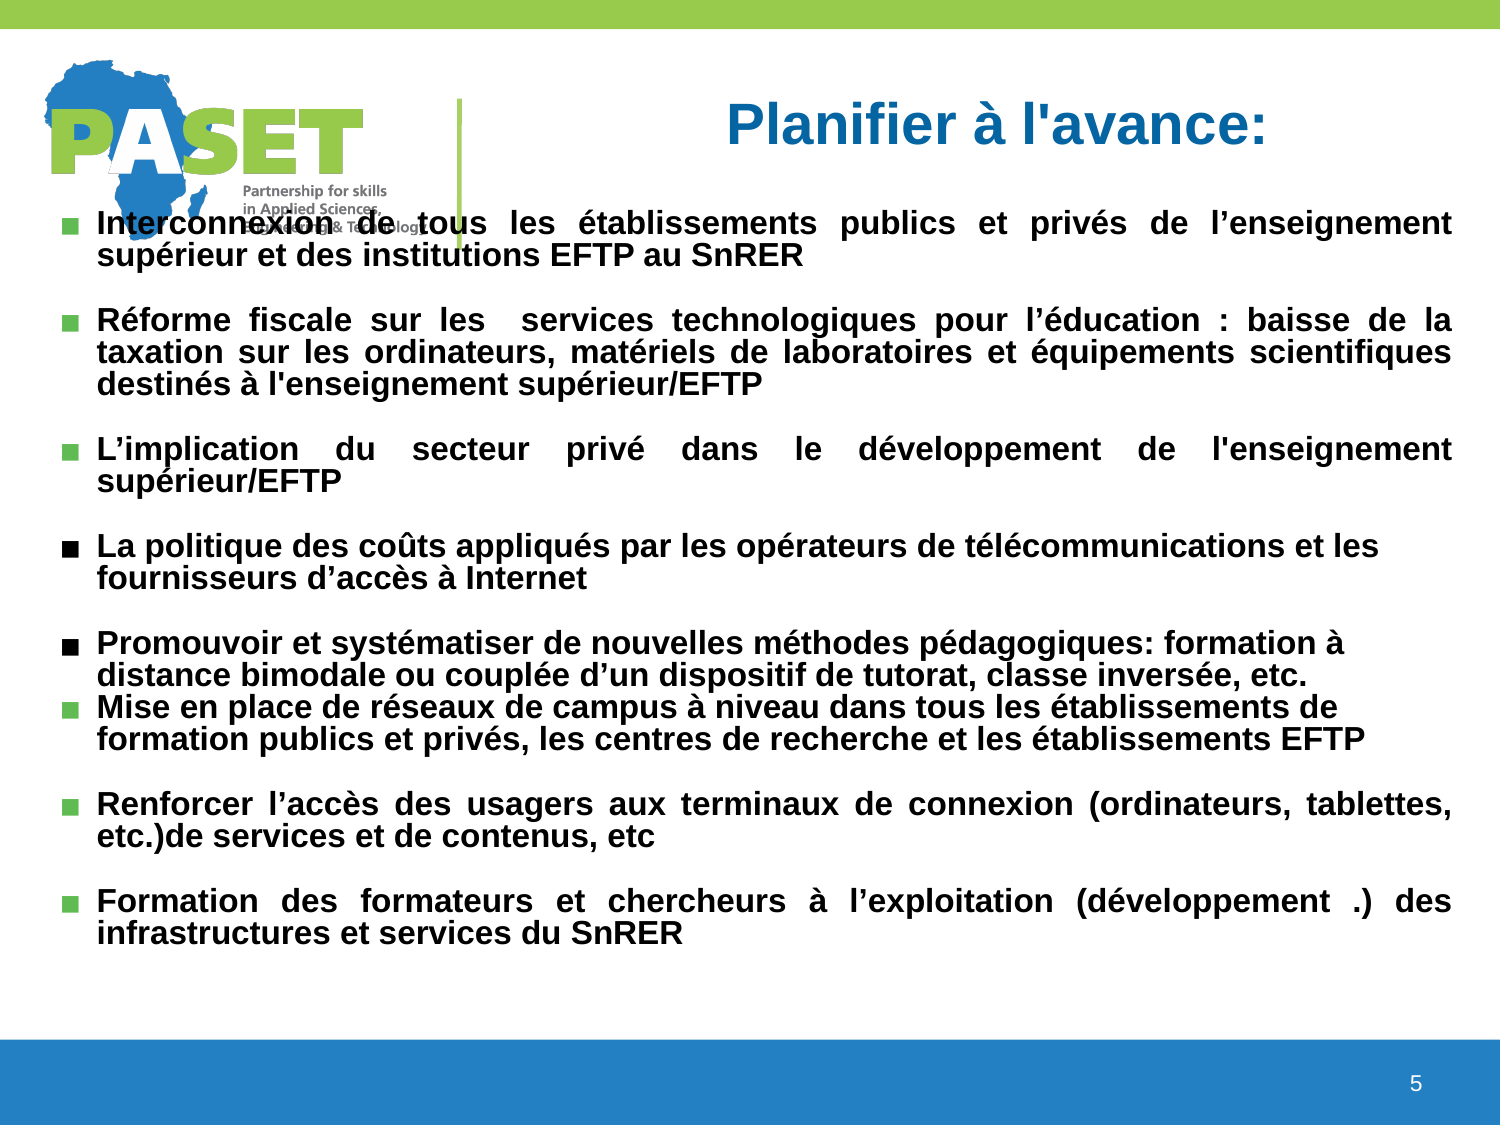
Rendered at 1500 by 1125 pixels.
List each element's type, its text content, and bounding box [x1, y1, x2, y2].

list Interconnexion de tous les établissements publics et privés de l’enseignement supérieur et des institutions EFTP au SnRER Réforme fiscale sur les services technologiques pour l’éducation : baisse de la taxation sur les ordinateurs, matériels de laboratoires et équipements scientifiques destinés à l'enseignement supérieur/EFTP L’implication du secteur privé dans le développement de l'enseignement supérieur/EFTP La politique des coûts appliqués par les opérateurs de télécommunications et les fournisseurs d’accès à Internet Promouvoir et systématiser de nouvelles méthodes pédagogiques: formation à distance bimodale ou couplée d’un dispositif de tutorat, classe inversée, etc. Mise en place de réseaux de campus à niveau dans tous les établissements de formation publics et privés, les centres de recherche et les établissements EFTP Renforcer l’accès des usagers aux terminaux de connexion (ordinateurs, tablettes, etc.)de services et de contenus, etc Formation des formateurs et chercheurs à l’exploitation (développement .) des infrastructures et services du SnRER [44, 201, 1470, 1024]
slide_number 5 [1100, 1043, 1438, 1122]
title Planifier à l'avance: [527, 49, 1470, 201]
picture [37, 51, 437, 250]
